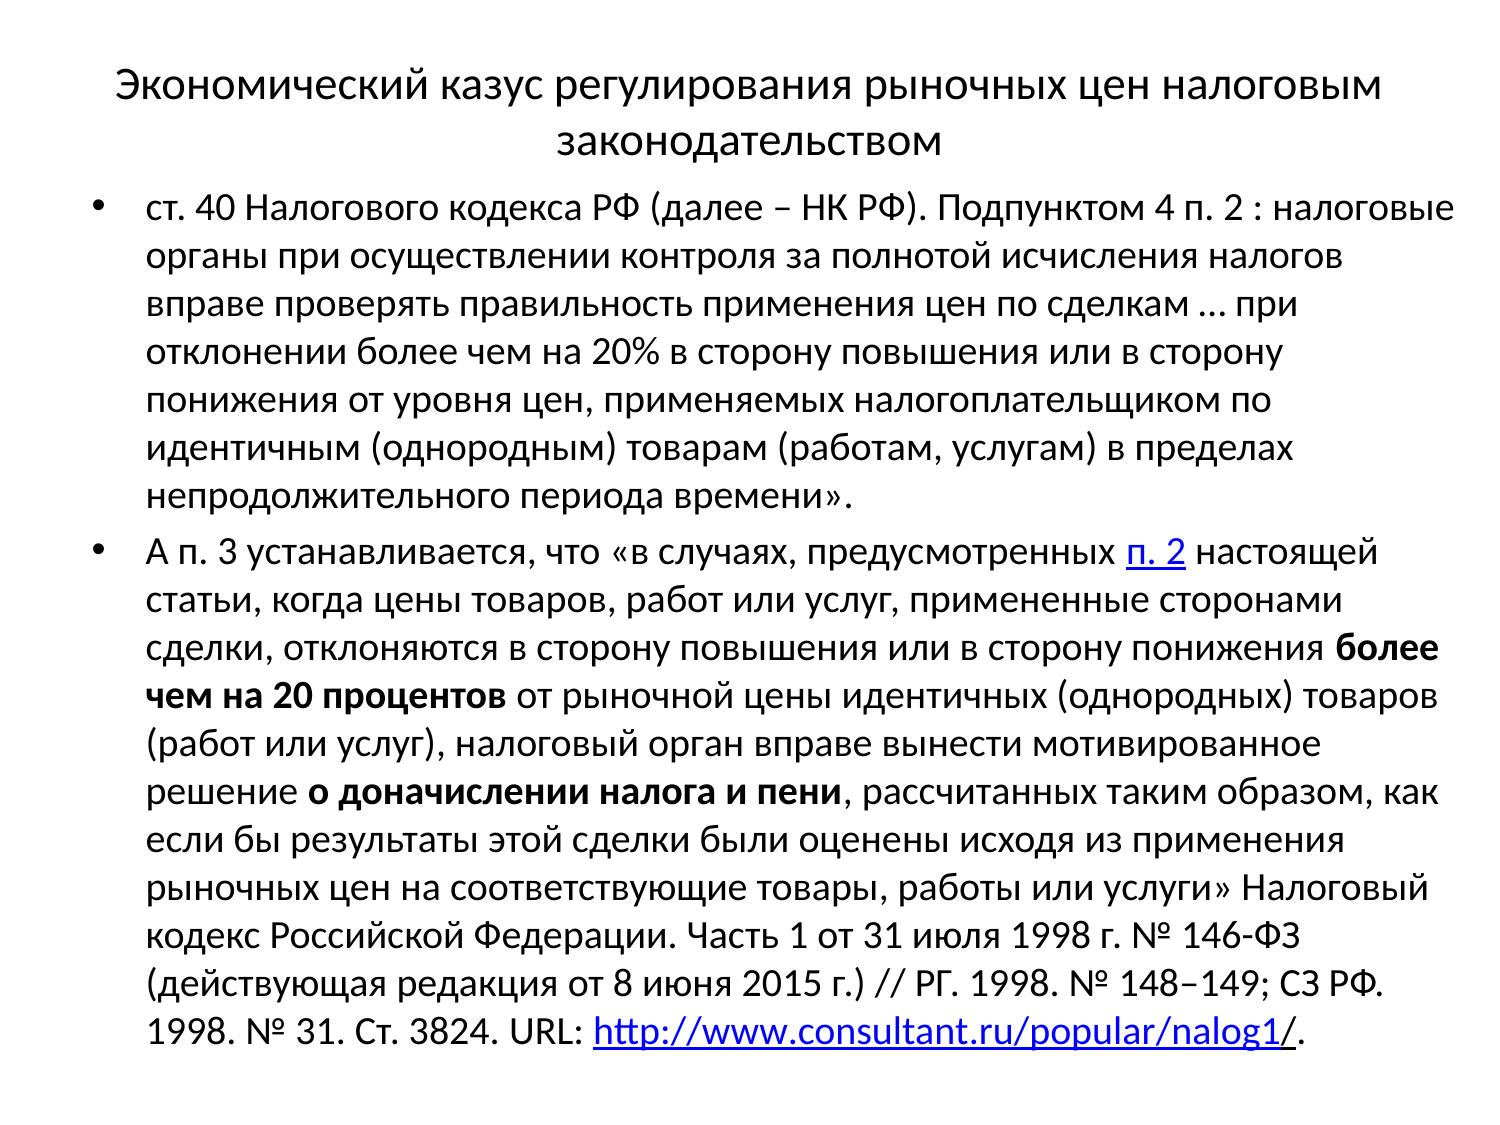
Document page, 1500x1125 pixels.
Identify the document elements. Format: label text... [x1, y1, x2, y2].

title Экономический казус регулирования рыночных цен налоговым законодательством [75, 45, 1425, 173]
list ст. 40 Налогового кодекса РФ (далее – НК РФ). Подпунктом 4 п. 2 : налоговые органы при осуществлении контроля за полнотой исчисления налогов вправе проверять правильность применения цен по сделкам … при отклонении более чем на 20% в сторону повышения или в сторону понижения от уровня цен, применяемых налогоплательщиком по идентичным (однородным) товарам (работам, услугам) в пределах непродолжительного периода времени». А п. 3 устанавливается, что «в случаях, предусмотренных п. 2 настоящей статьи, когда цены товаров, работ или услуг, примененные сторонами сделки, отклоняются в сторону повышения или в сторону понижения более чем на 20 процентов от рыночной цены идентичных (однородных) товаров (работ или услуг), налоговый орган вправе вынести мотивированное решение о доначислении налога и пени, рассчитанных таким образом, как если бы результаты этой сделки были оценены исходя из применения рыночных цен на соответствующие товары, работы или услуги» Налоговый кодекс Российской Федерации. Часть 1 от 31 июля 1998 г. № 146-ФЗ (действующая редакция от 8 июня 2015 г.) // РГ. 1998. № 148–149; СЗ РФ. 1998. № 31. Ст. 3824. URL: http://www.consultant.ru/popular/nalog1/. [76, 172, 1473, 1083]
